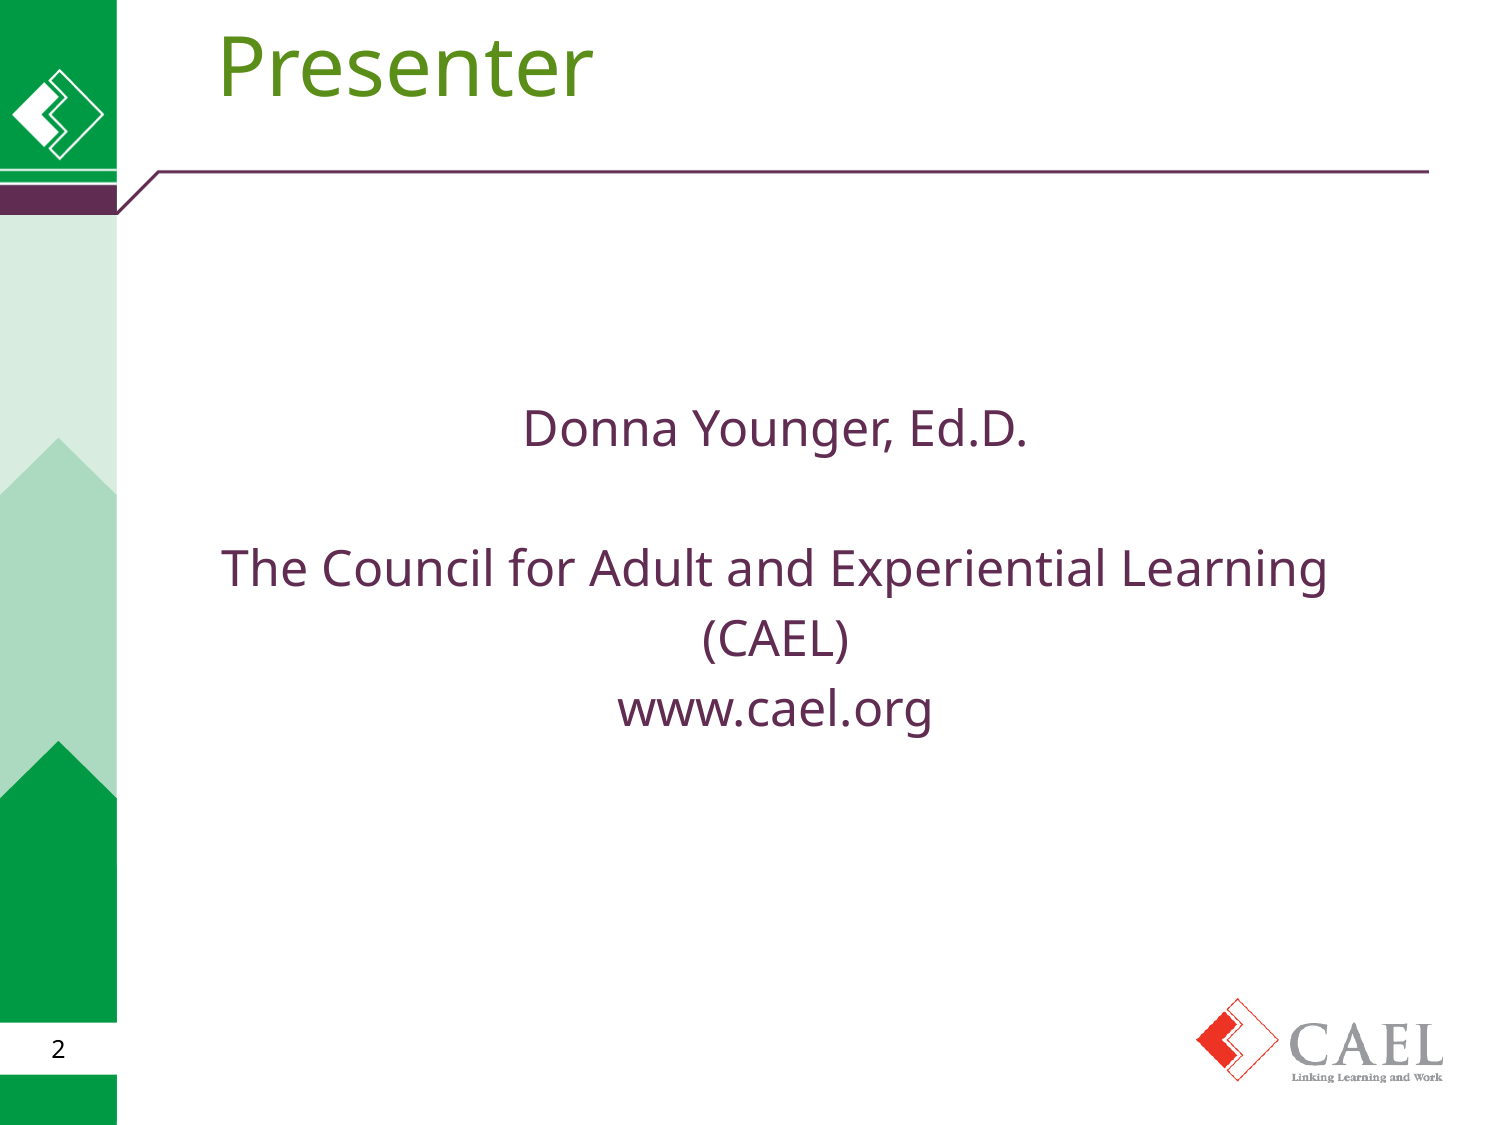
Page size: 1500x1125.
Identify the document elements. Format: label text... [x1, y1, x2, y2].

slide_number 2 [0, 1022, 118, 1075]
title Presenter [200, 25, 1339, 201]
picture [0, 1075, 117, 1125]
picture [1196, 998, 1443, 1083]
picture [0, 0, 1429, 1022]
list Donna Younger, Ed.D. The Council for Adult and Experiential Learning (CAEL) www.cael.org [201, 212, 1351, 913]
